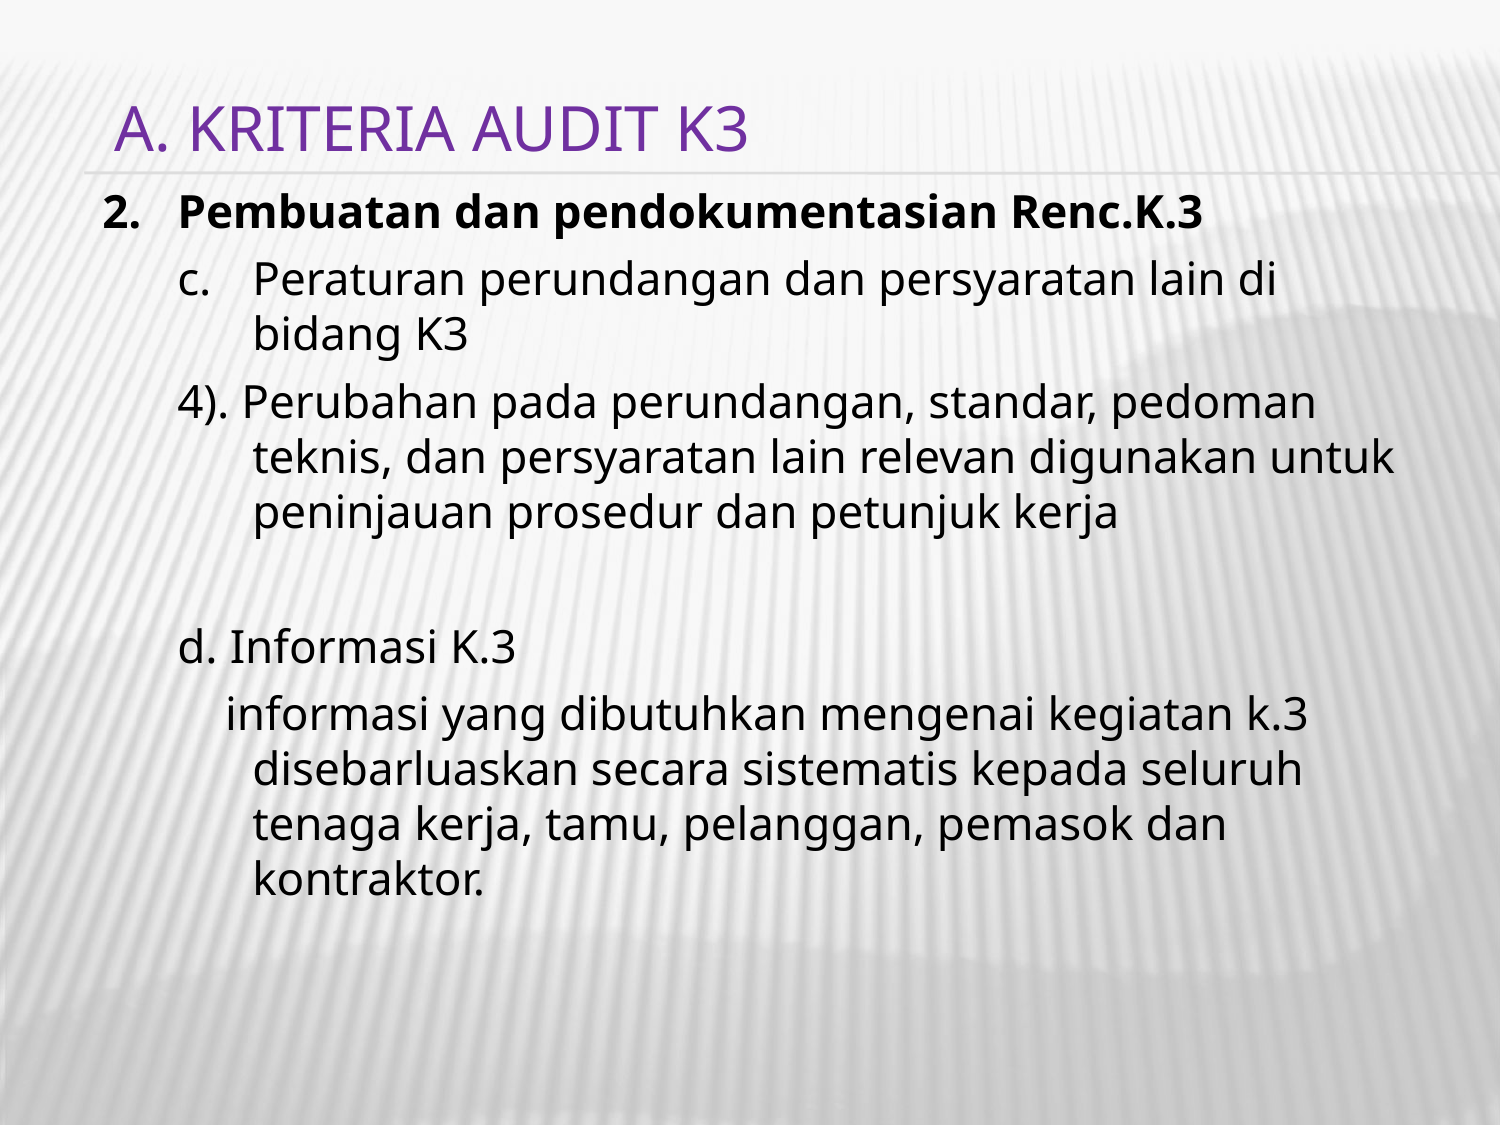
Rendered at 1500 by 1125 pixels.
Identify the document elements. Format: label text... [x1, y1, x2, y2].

list Pembuatan dan pendokumentasian Renc.K.3 Peraturan perundangan dan persyaratan lain di bidang K3 4). Perubahan pada perundangan, standar, pedoman teknis, dan persyaratan lain relevan digunakan untuk peninjauan prosedur dan petunjuk kerja d. Informasi K.3 informasi yang dibutuhkan mengenai kegiatan k.3 disebarluaskan secara sistematis kepada seluruh tenaga kerja, tamu, pelanggan, pemasok dan kontraktor. [87, 174, 1438, 1050]
text_box A. KRITERIA AUDIT K3 [99, 75, 1413, 178]
